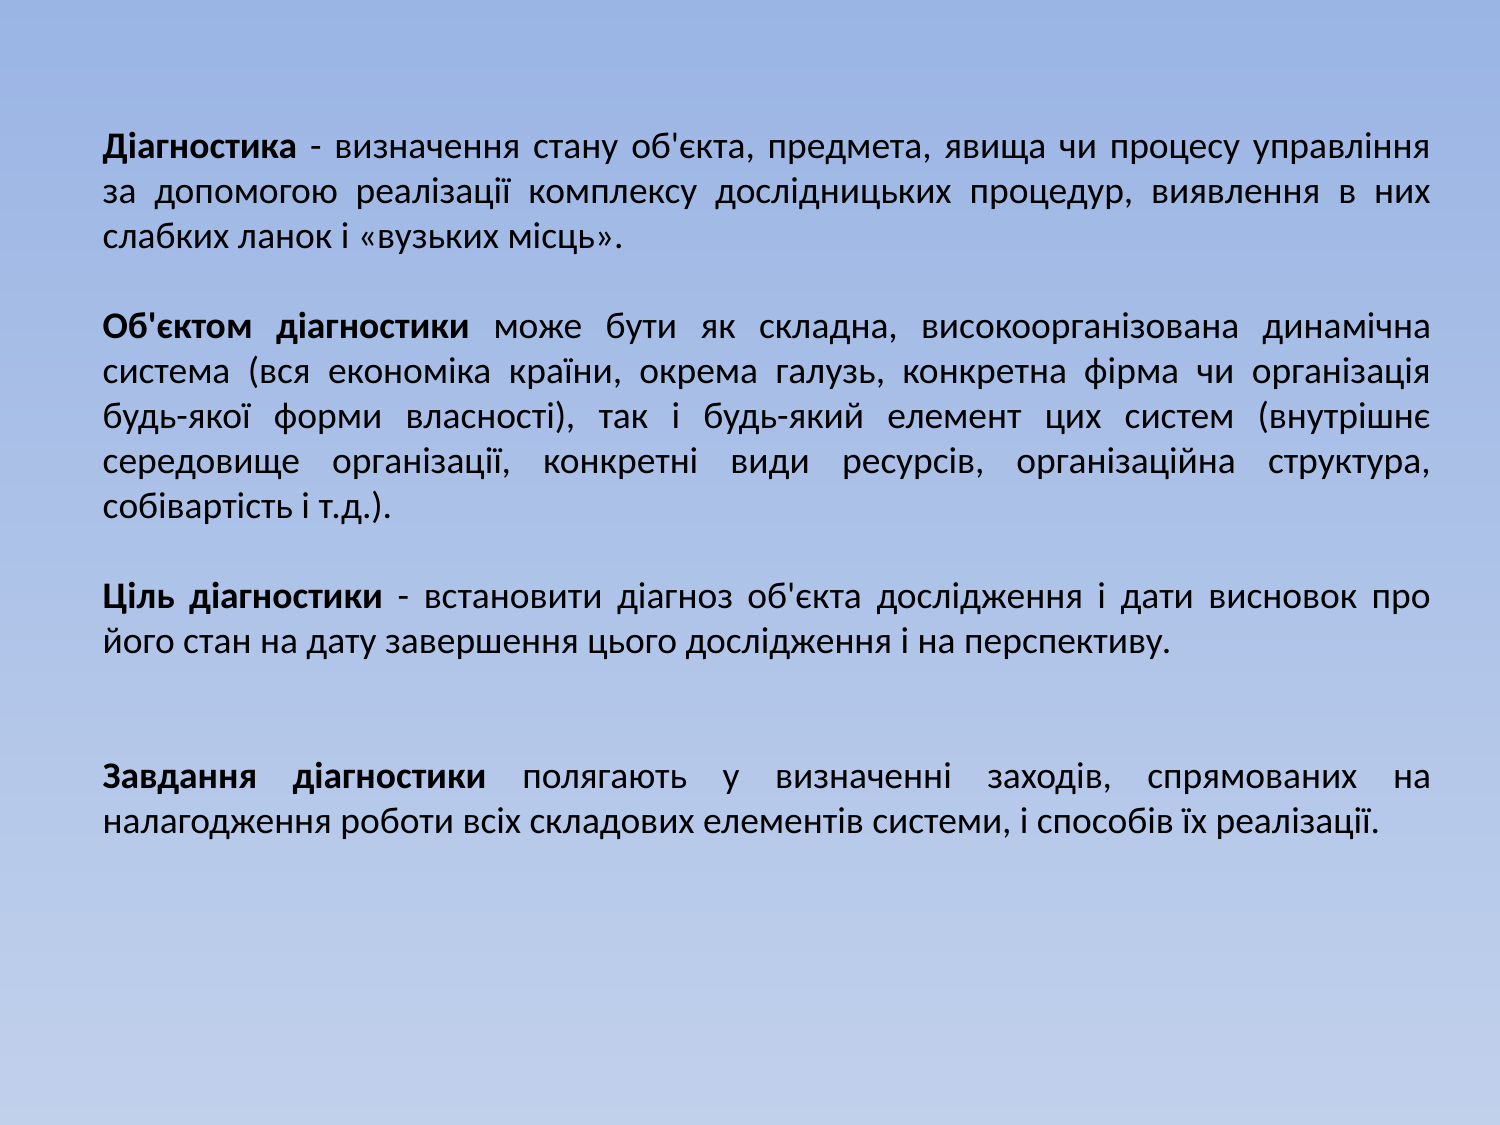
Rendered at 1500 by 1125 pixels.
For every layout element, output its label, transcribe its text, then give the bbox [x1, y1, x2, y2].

text_box Діагностика - визначення стану об'єкта, предмета, явища чи процесу управління за допомогою реалізації комплексу дослідницьких процедур, виявлення в них слабких ланок і «вузьких місць». Об'єктом діагностики може бути як складна, високоорганізована динамічна система (вся економіка країни, окрема галузь, конкретна фірма чи організація будь-якої форми власності), так і будь-який елемент цих систем (внутрішнє середовище організації, конкретні види ресурсів, організаційна структура, собівартість і т.д.). Ціль діагностики - встановити діагноз об'єкта дослідження і дати висновок про його стан на дату завершення цього дослідження і на перспективу. Завдання діагностики полягають у визначенні заходів, спрямованих на налагодження роботи всіх складових елементів системи, і способів їх реалізації. [87, 113, 1447, 849]
